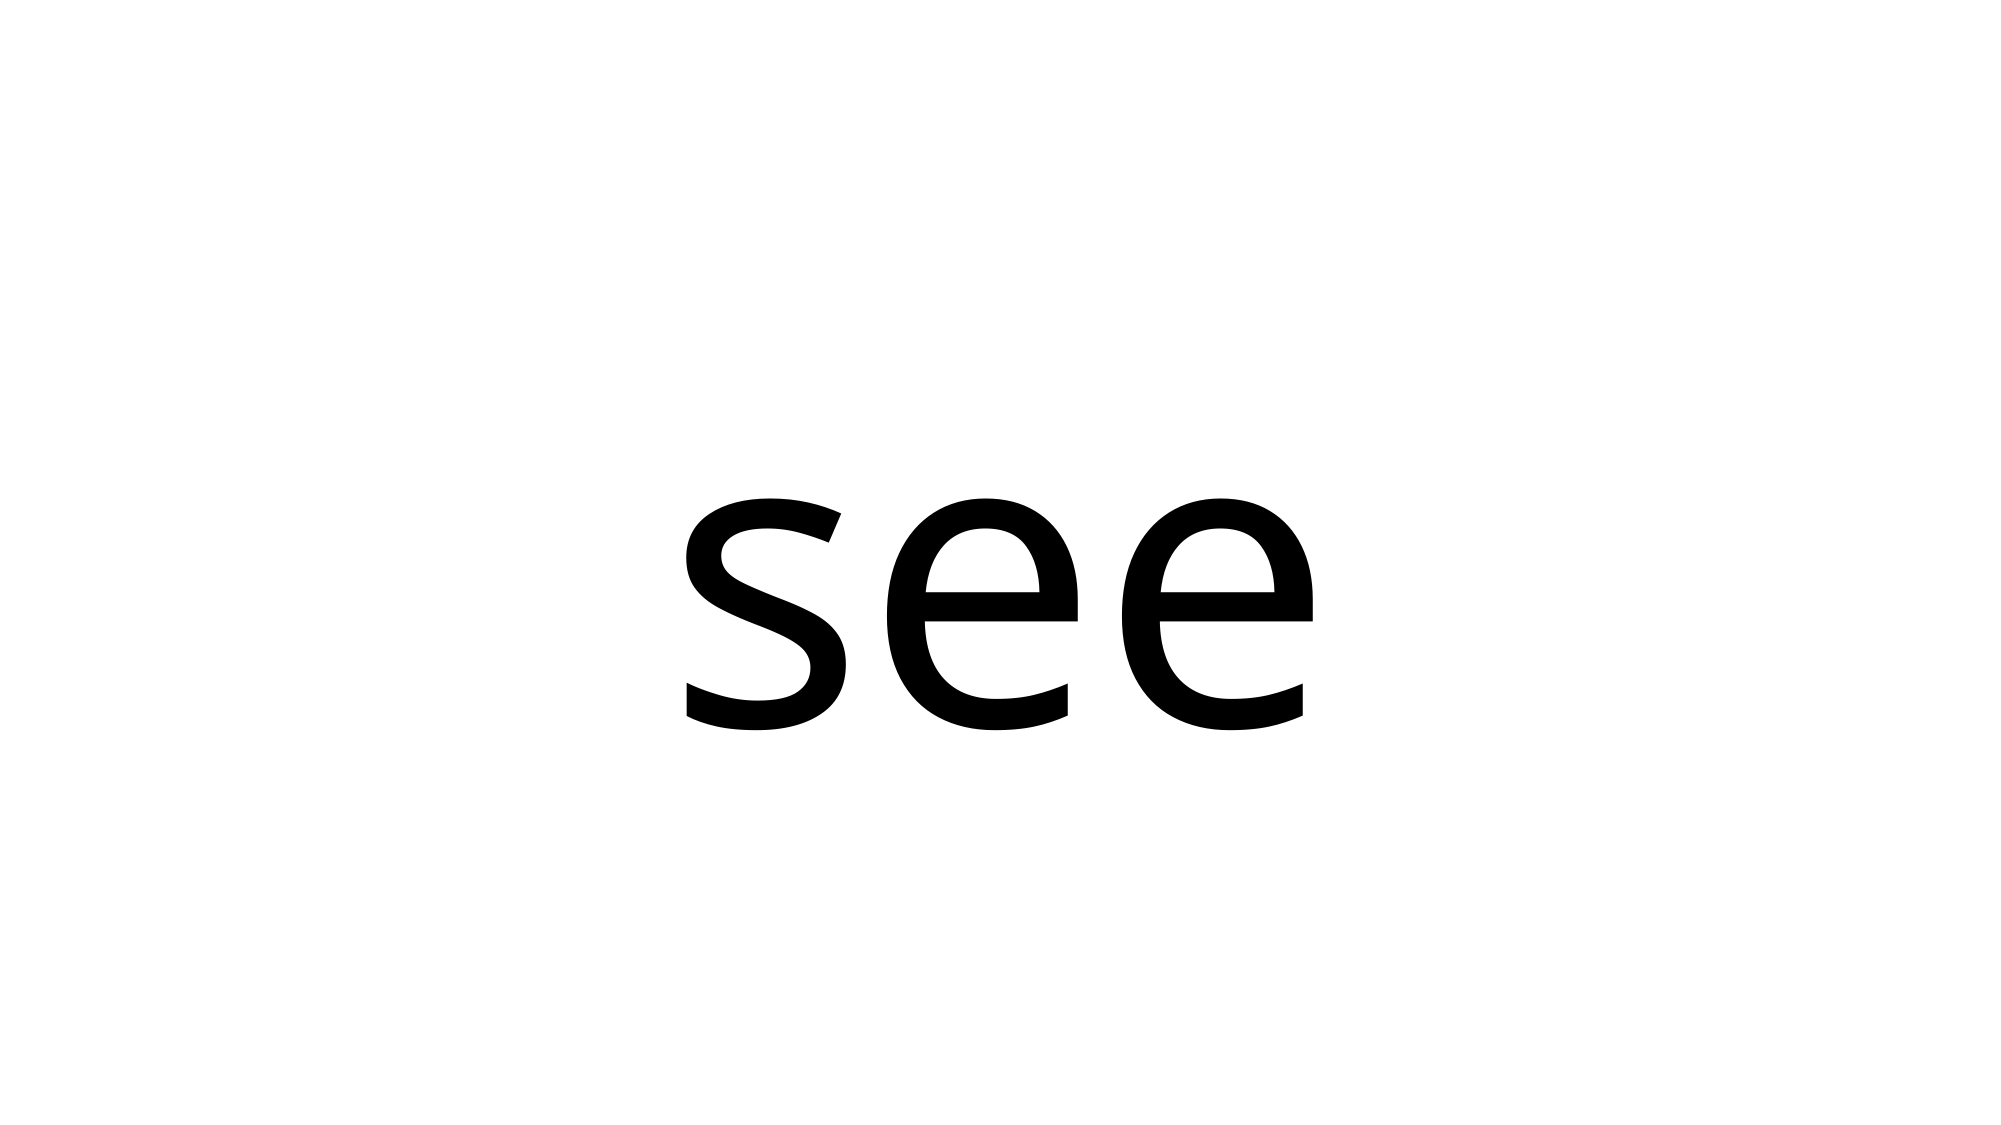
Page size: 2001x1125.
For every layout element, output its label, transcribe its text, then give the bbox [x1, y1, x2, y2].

text_box see [650, 302, 1350, 818]
